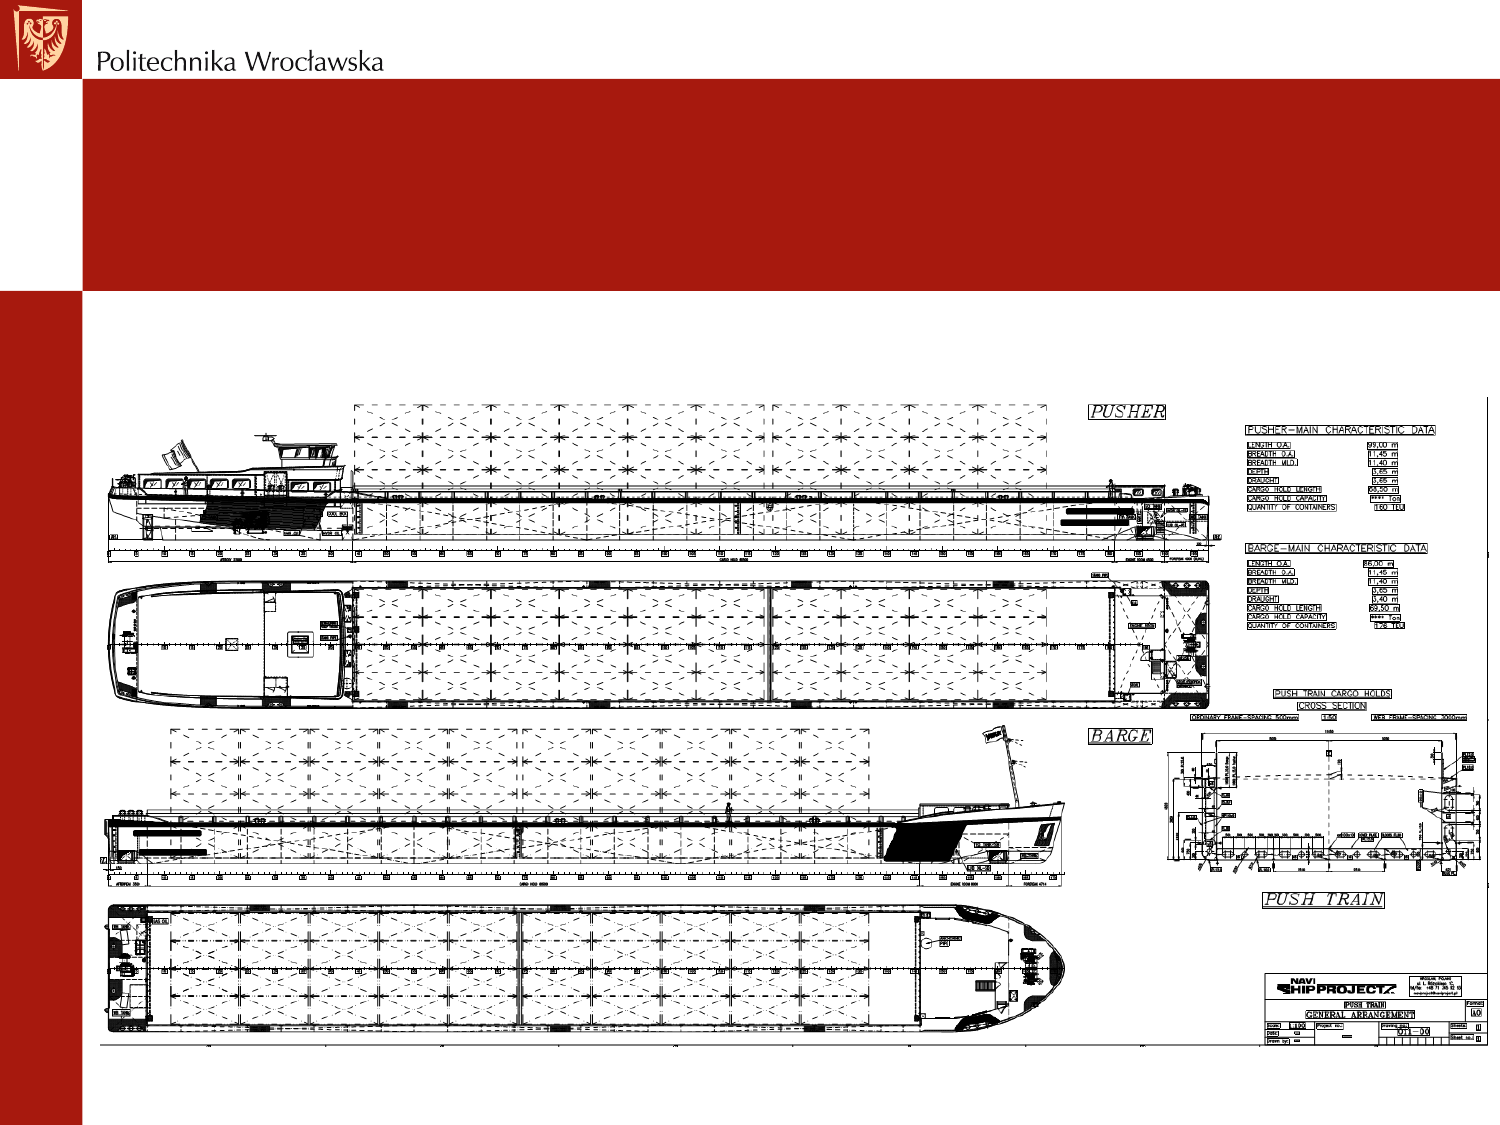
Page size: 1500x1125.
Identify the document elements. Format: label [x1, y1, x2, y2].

picture [99, 396, 1490, 1048]
